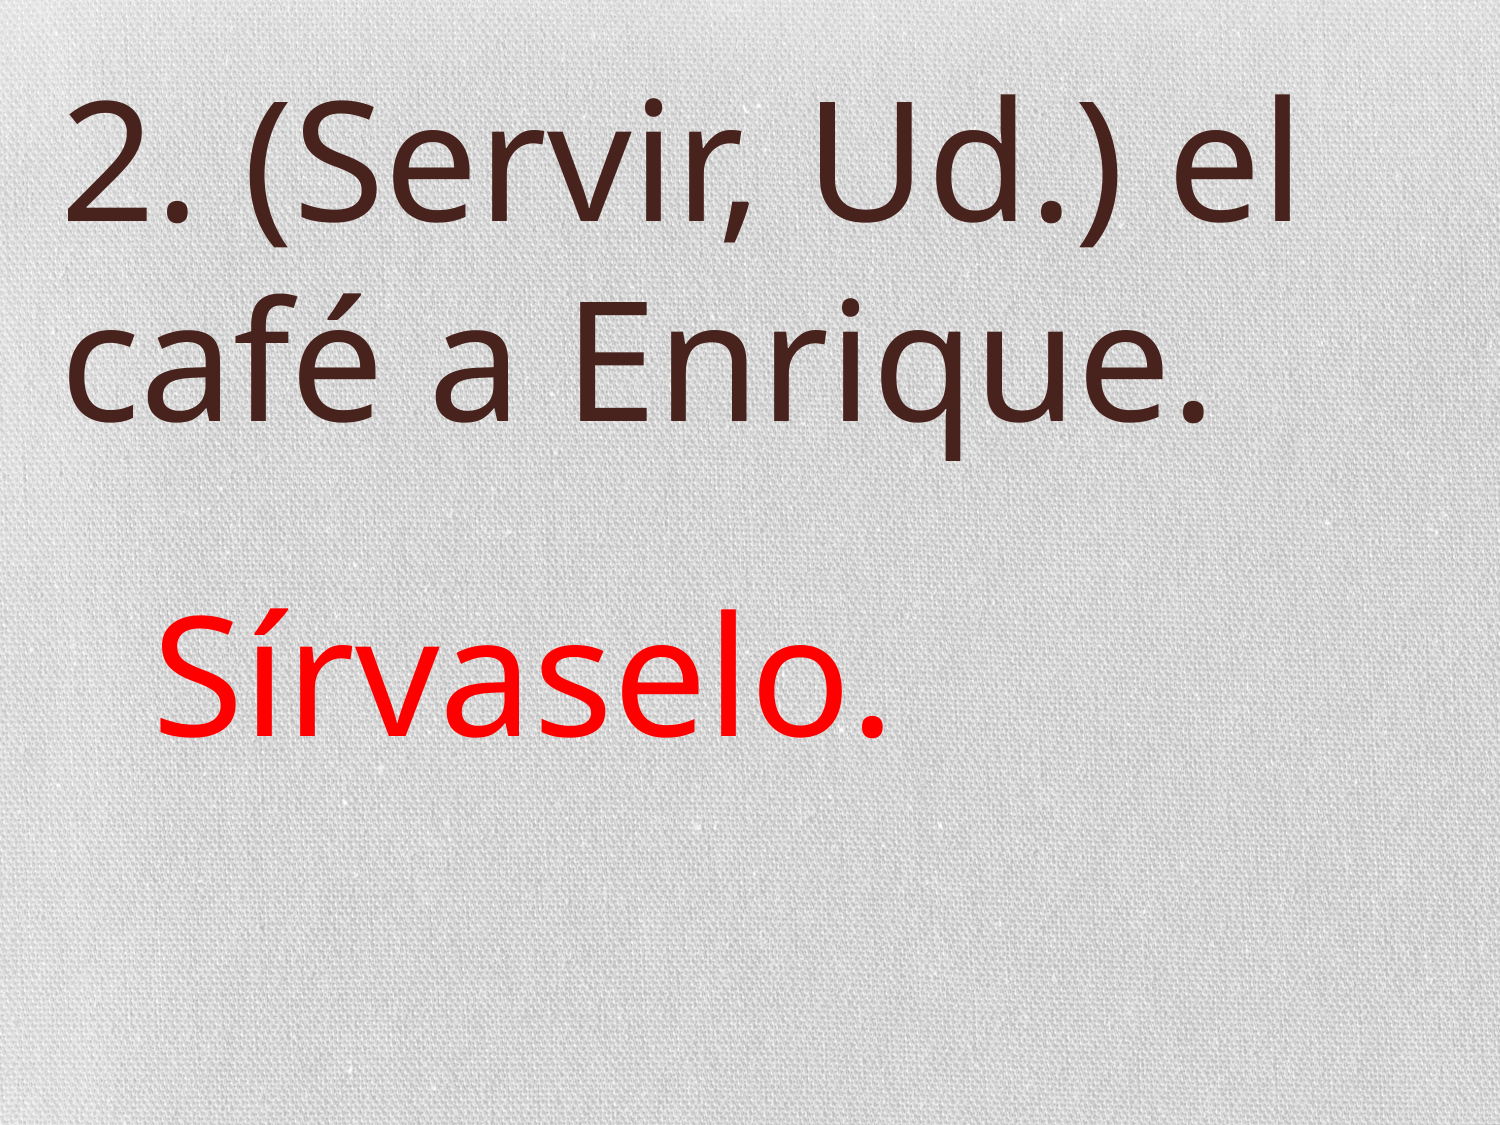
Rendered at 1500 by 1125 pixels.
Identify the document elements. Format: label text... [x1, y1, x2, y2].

title 2. (Servir, Ud.) el café a Enrique. [45, 37, 1455, 463]
text_box Sírvaselo. [137, 562, 1213, 778]
